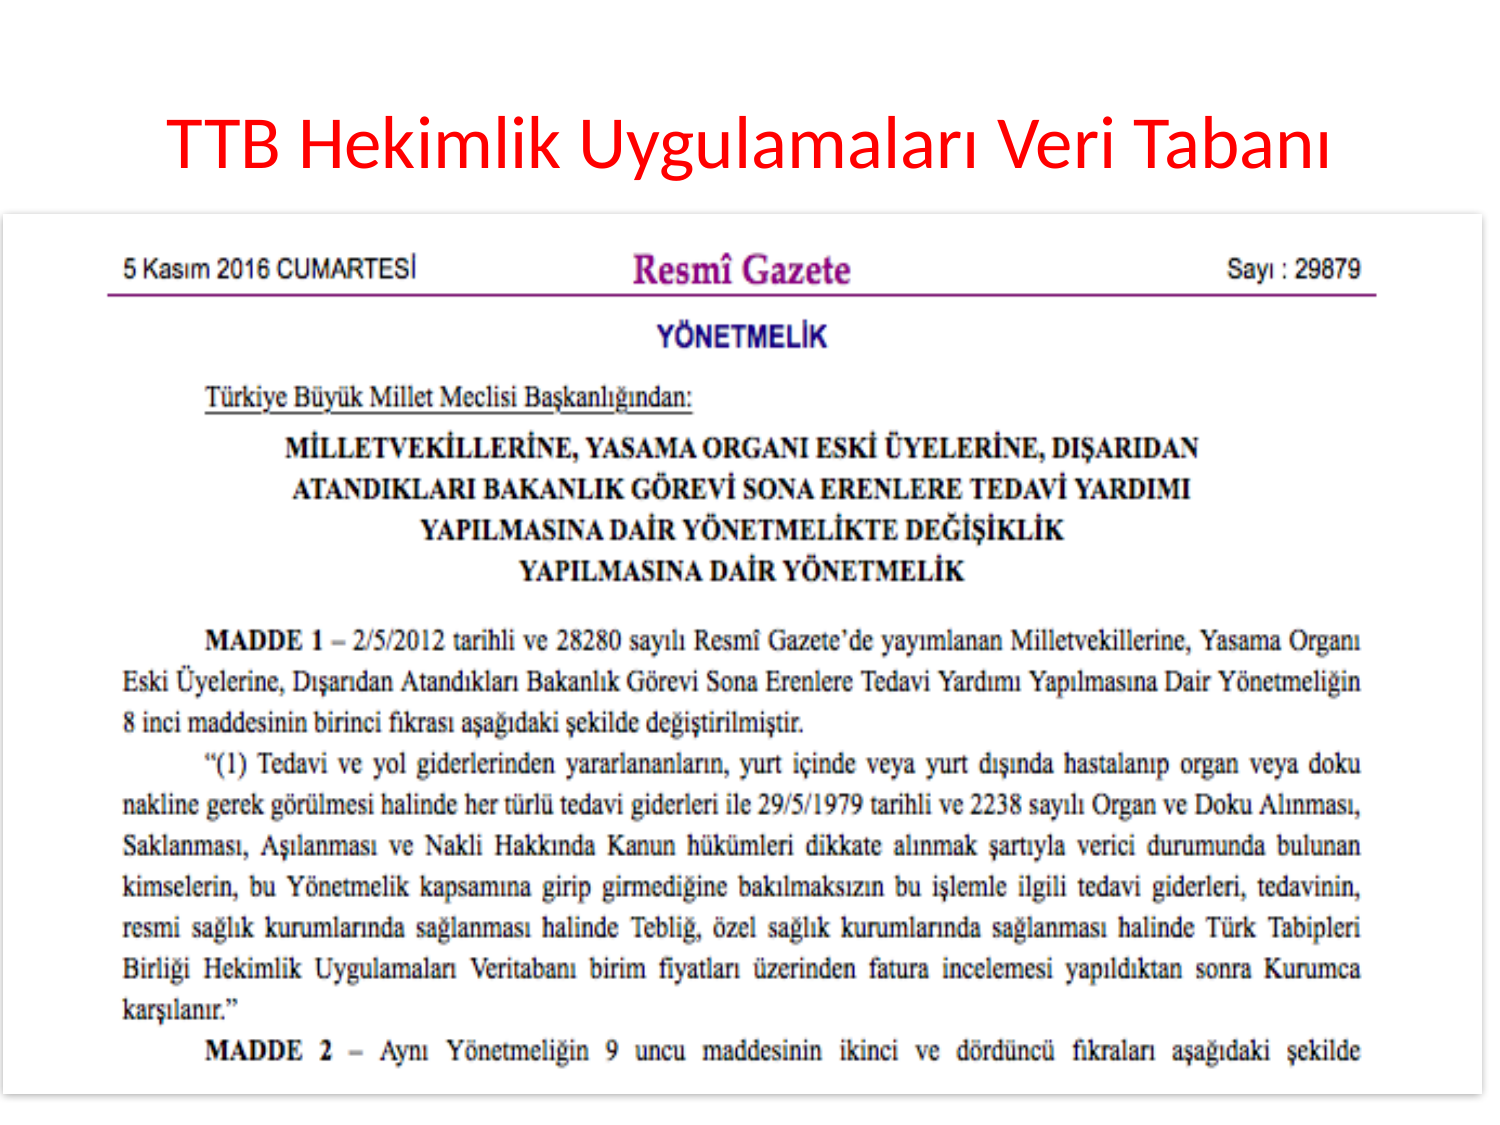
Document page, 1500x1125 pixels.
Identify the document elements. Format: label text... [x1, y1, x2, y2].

title TTB Hekimlik Uygulamaları Veri Tabanı [75, 45, 1425, 210]
picture [17, 228, 1469, 1080]
